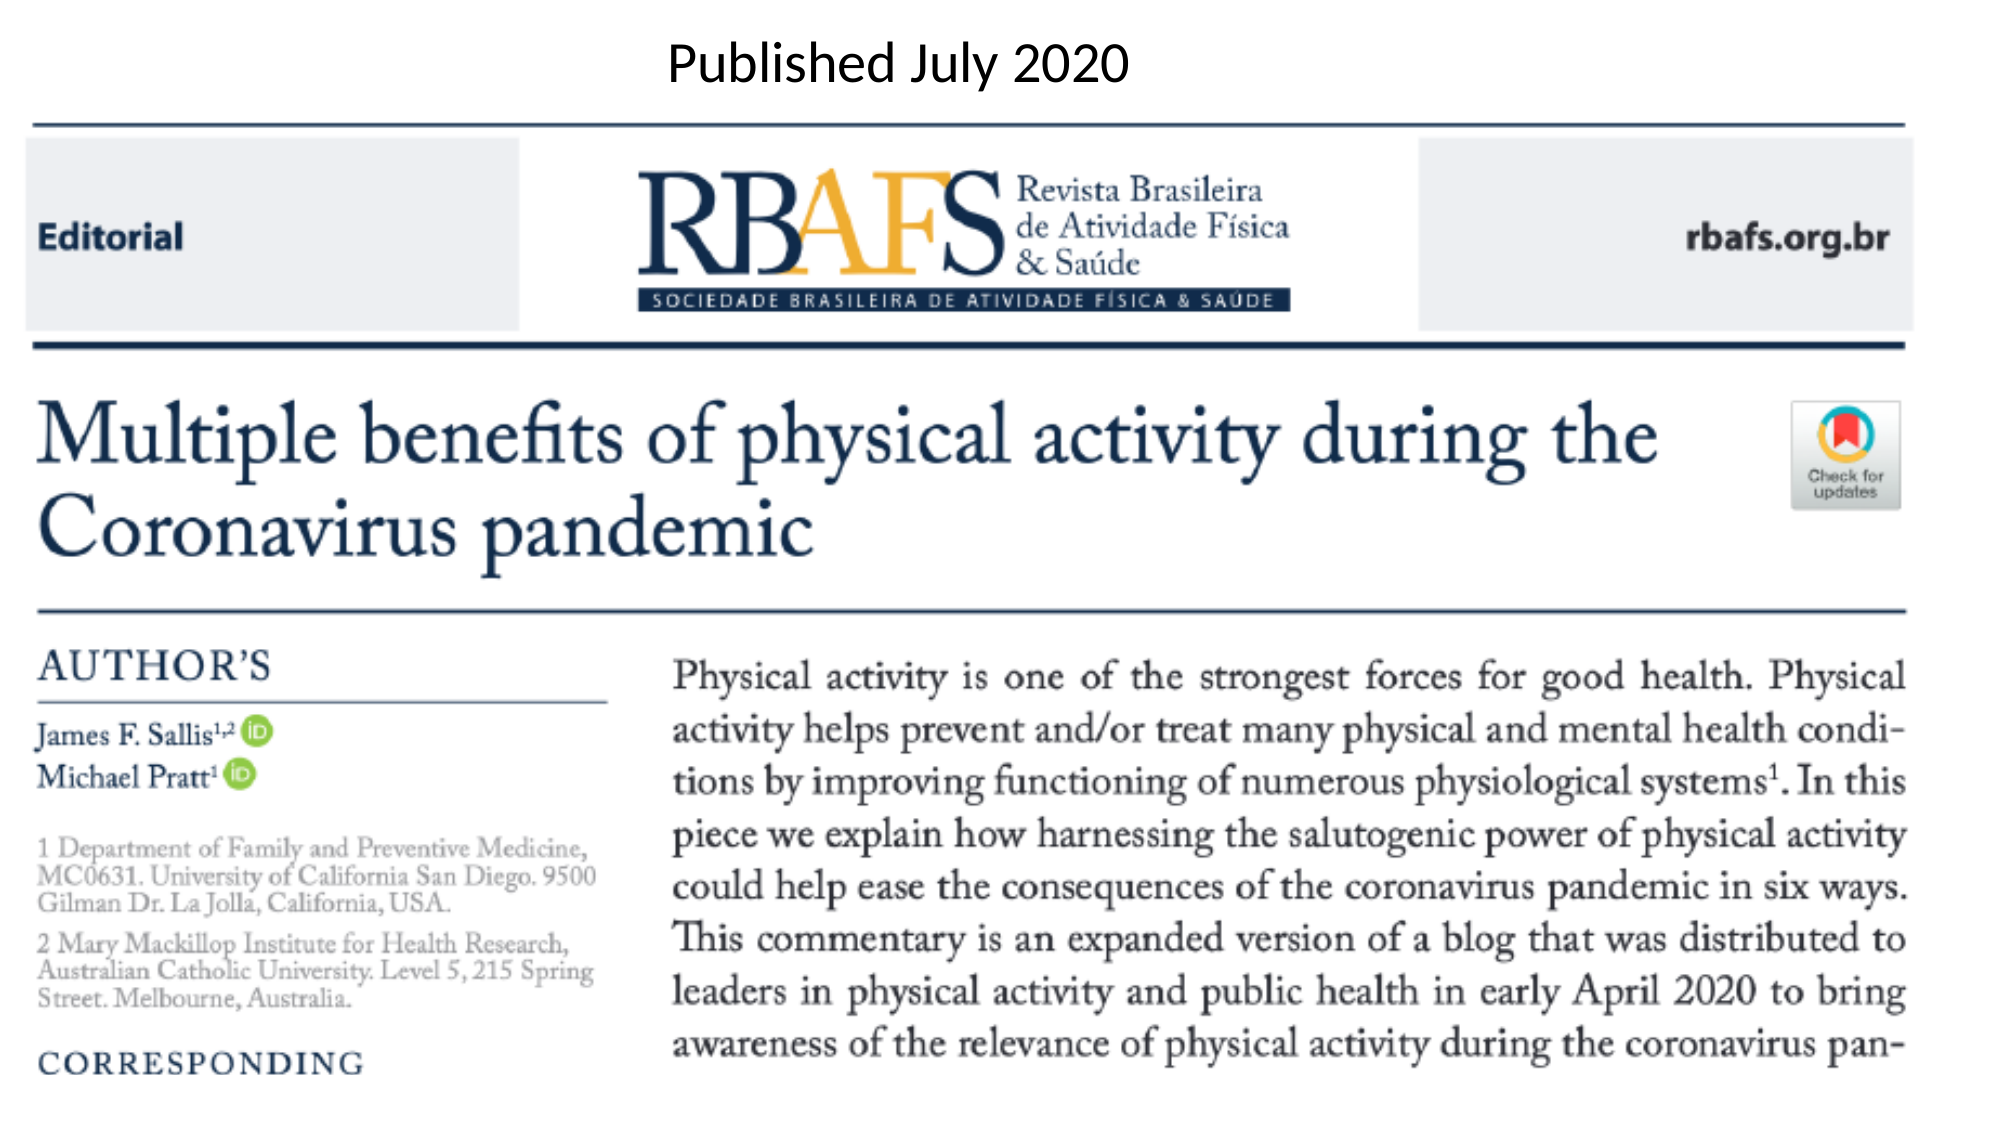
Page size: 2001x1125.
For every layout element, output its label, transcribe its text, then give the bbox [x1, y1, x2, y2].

picture [7, 102, 1969, 1075]
text_box Published July 2020 [652, 17, 1146, 102]
